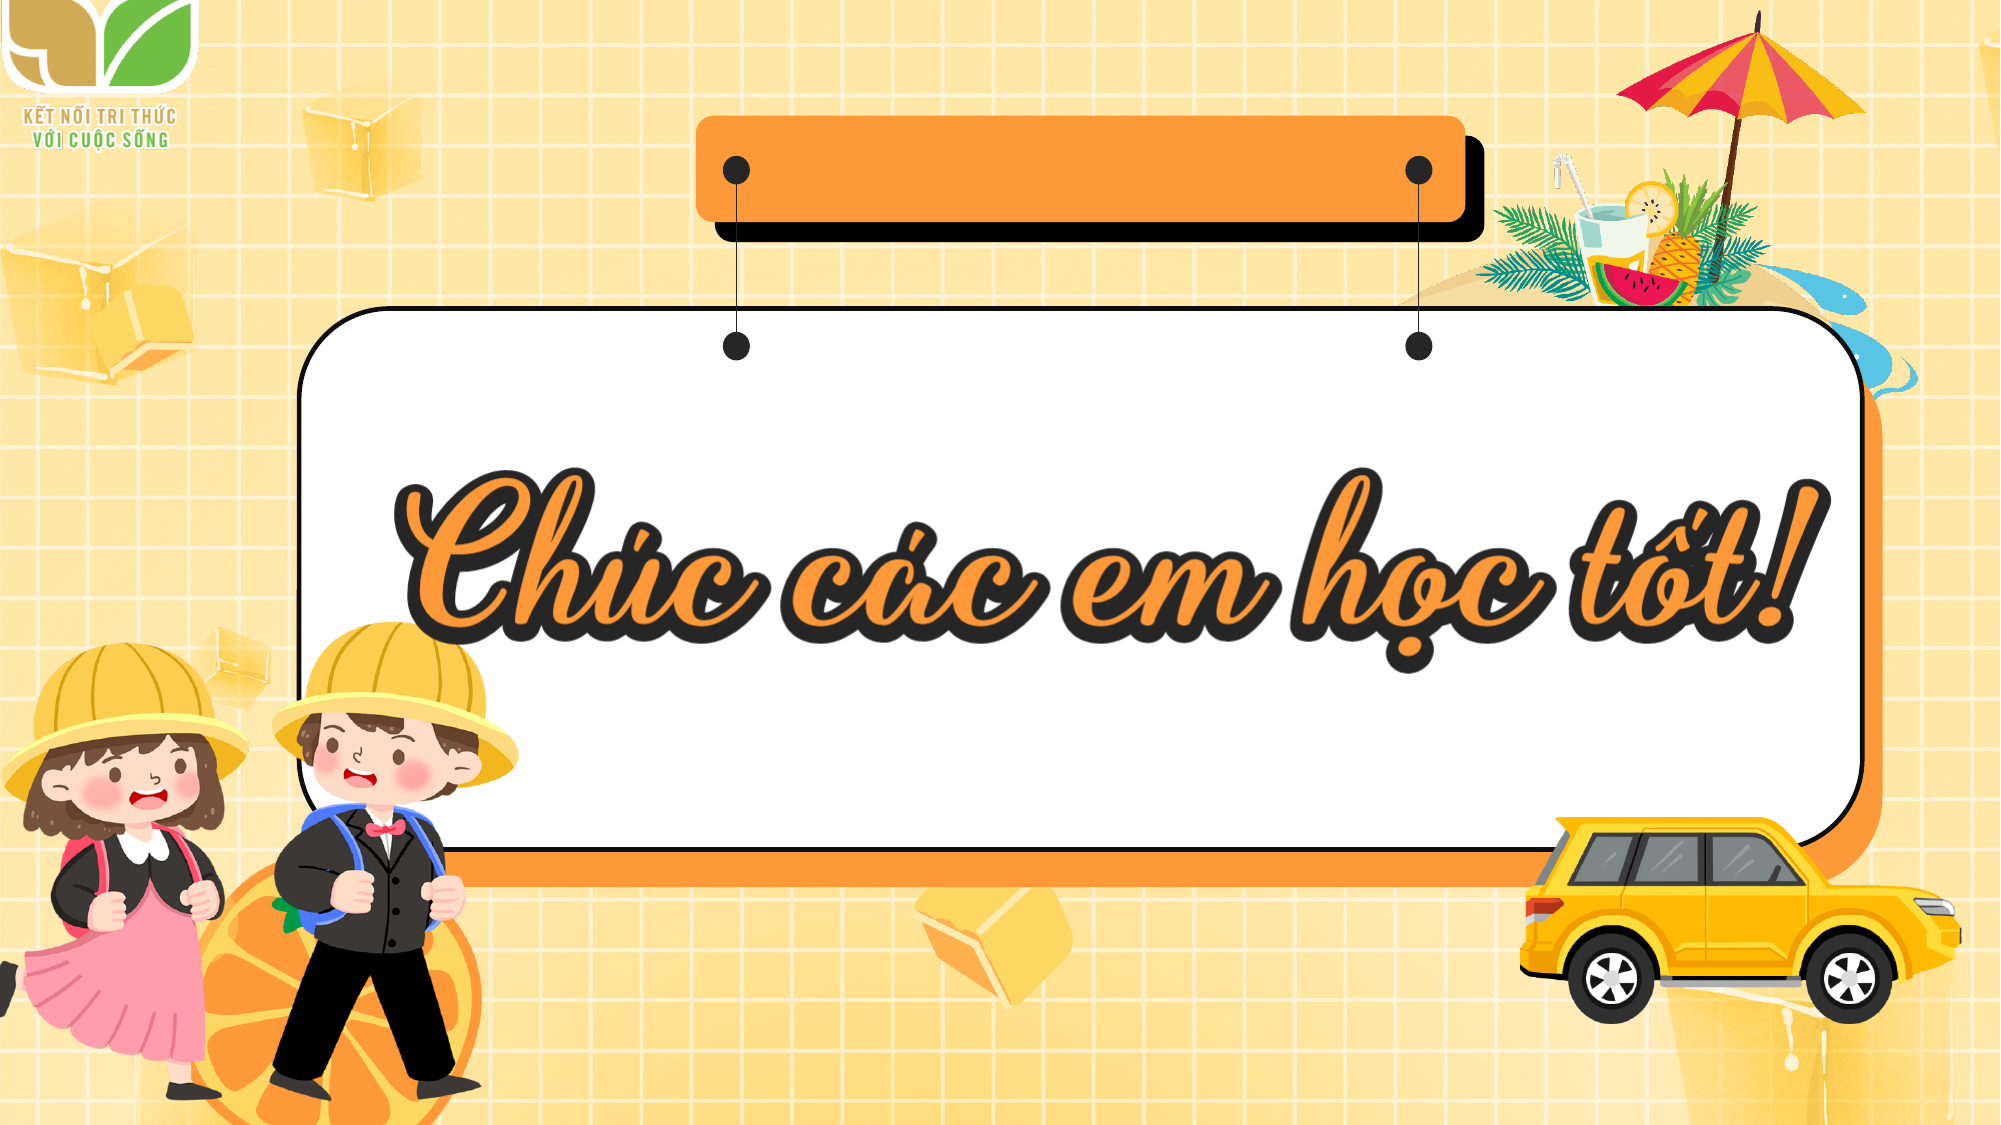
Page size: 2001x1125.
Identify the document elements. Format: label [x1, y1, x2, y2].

picture [0, 0, 2000, 1125]
text_box [299, 115, 1883, 393]
text_box [570, 815, 1494, 888]
